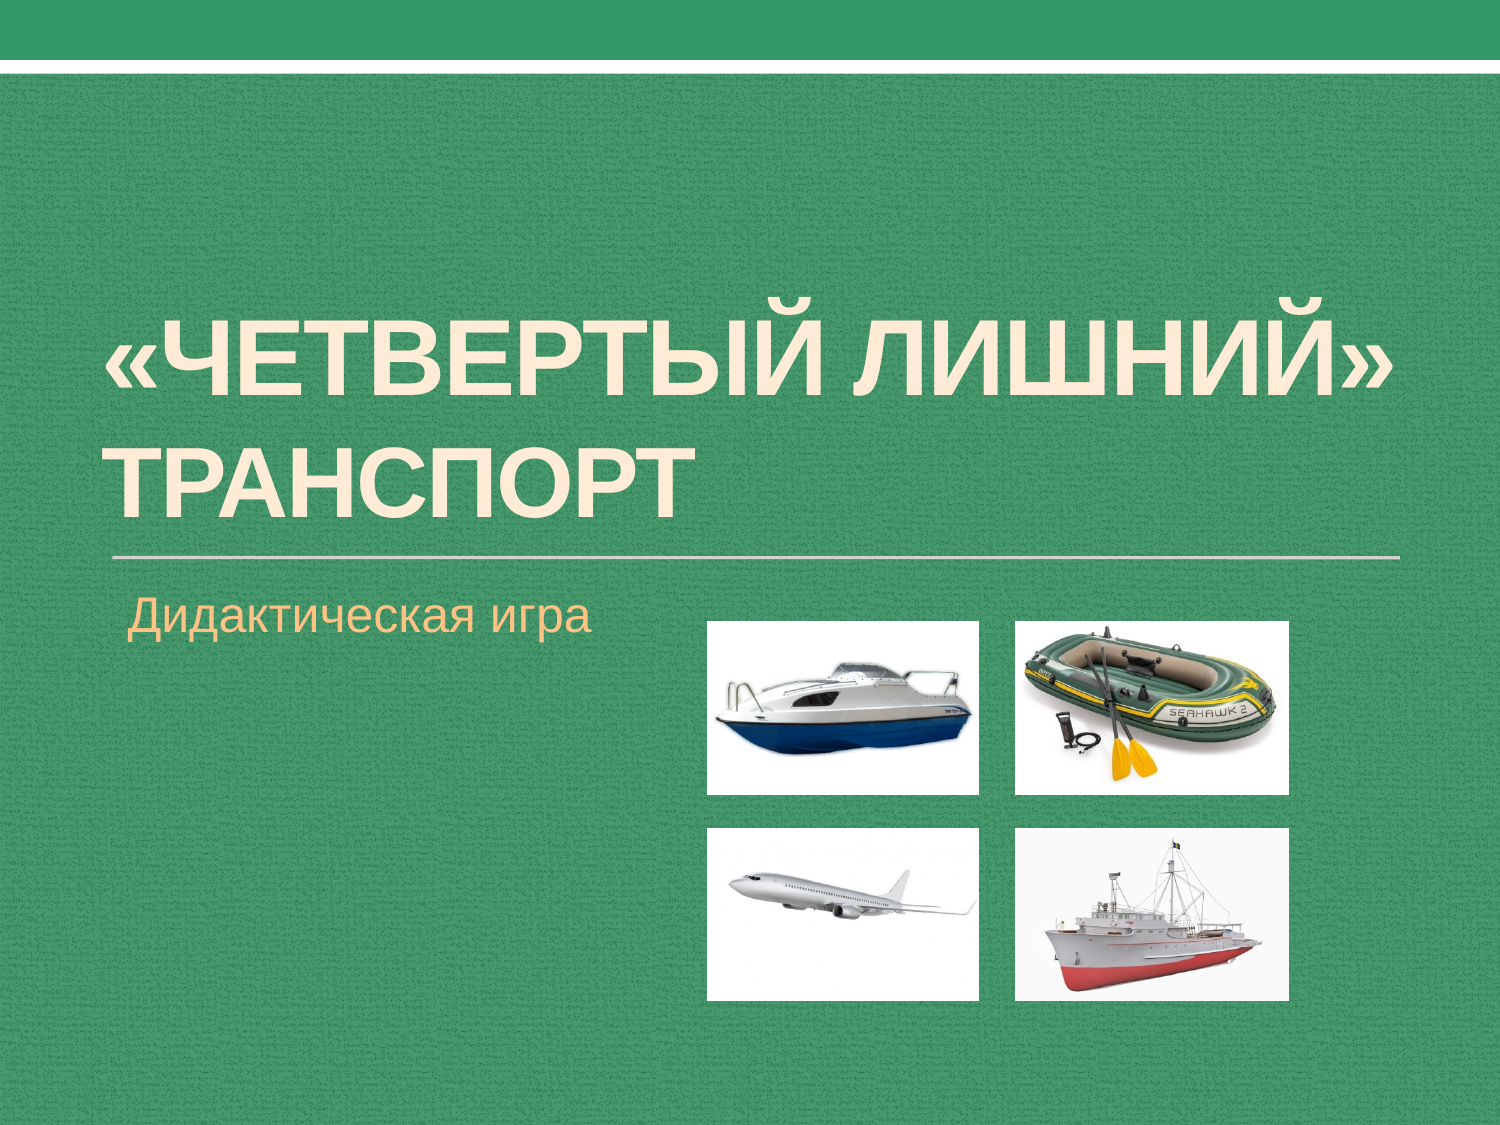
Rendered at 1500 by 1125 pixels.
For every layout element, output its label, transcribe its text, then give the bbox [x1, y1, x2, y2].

picture [706, 827, 979, 1002]
subtitle Дидактическая игра [112, 575, 1163, 863]
title «четвертый лишний» транспорт [86, 228, 1445, 545]
picture [706, 621, 979, 795]
picture [1015, 621, 1289, 795]
picture [1015, 827, 1289, 1002]
